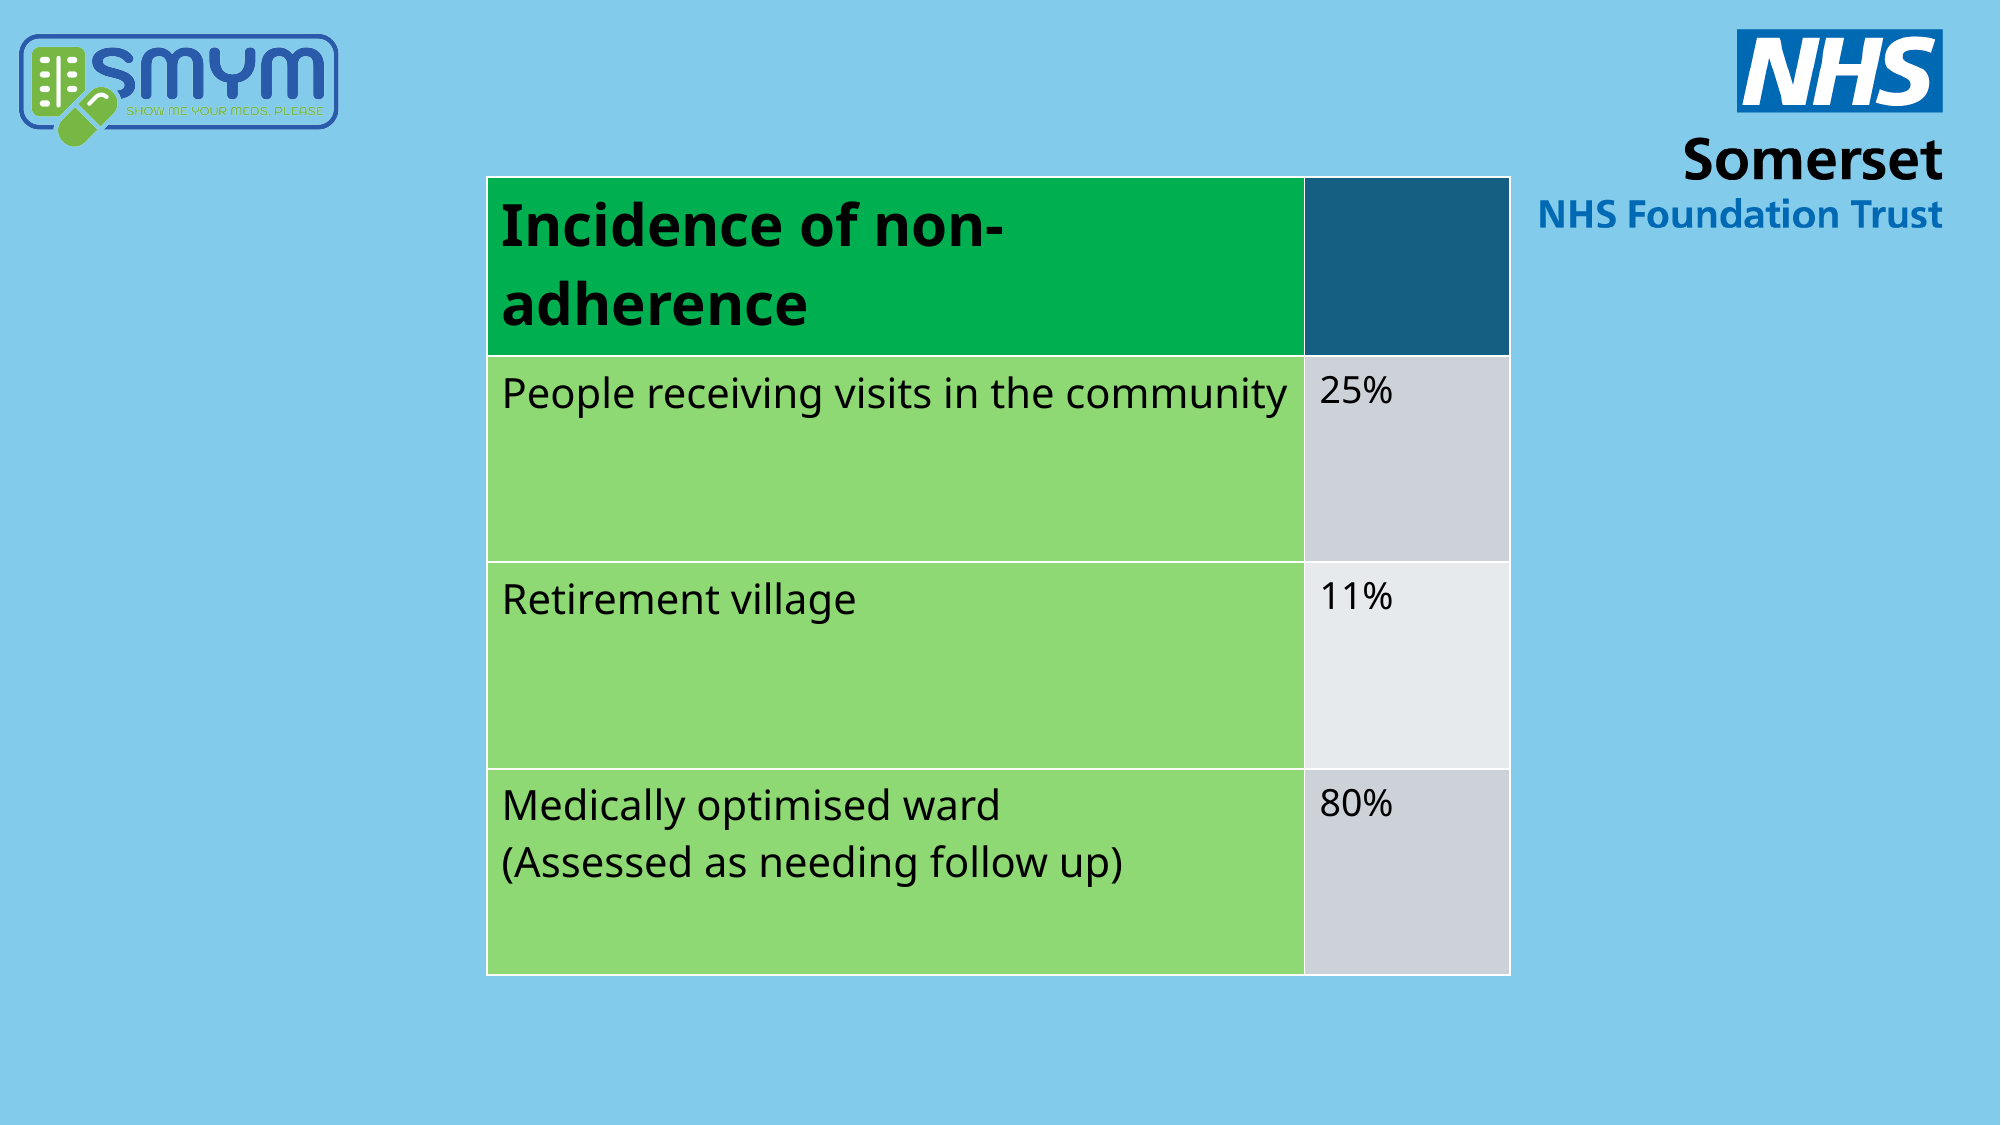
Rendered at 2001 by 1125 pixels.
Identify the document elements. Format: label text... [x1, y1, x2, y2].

table_cell Retirement village [488, 563, 1304, 768]
table_cell 25% [1305, 357, 1509, 561]
table_cell 80% [1305, 770, 1509, 974]
table_header Incidence of non-adherence [488, 178, 1304, 355]
table_cell Medically optimised ward (Assessed as needing follow up) [488, 770, 1304, 974]
picture [1540, 28, 1943, 228]
table_header [1305, 178, 1509, 355]
table_cell People receiving visits in the community [488, 357, 1304, 561]
picture [0, 4, 369, 166]
table_cell 11% [1305, 563, 1509, 768]
